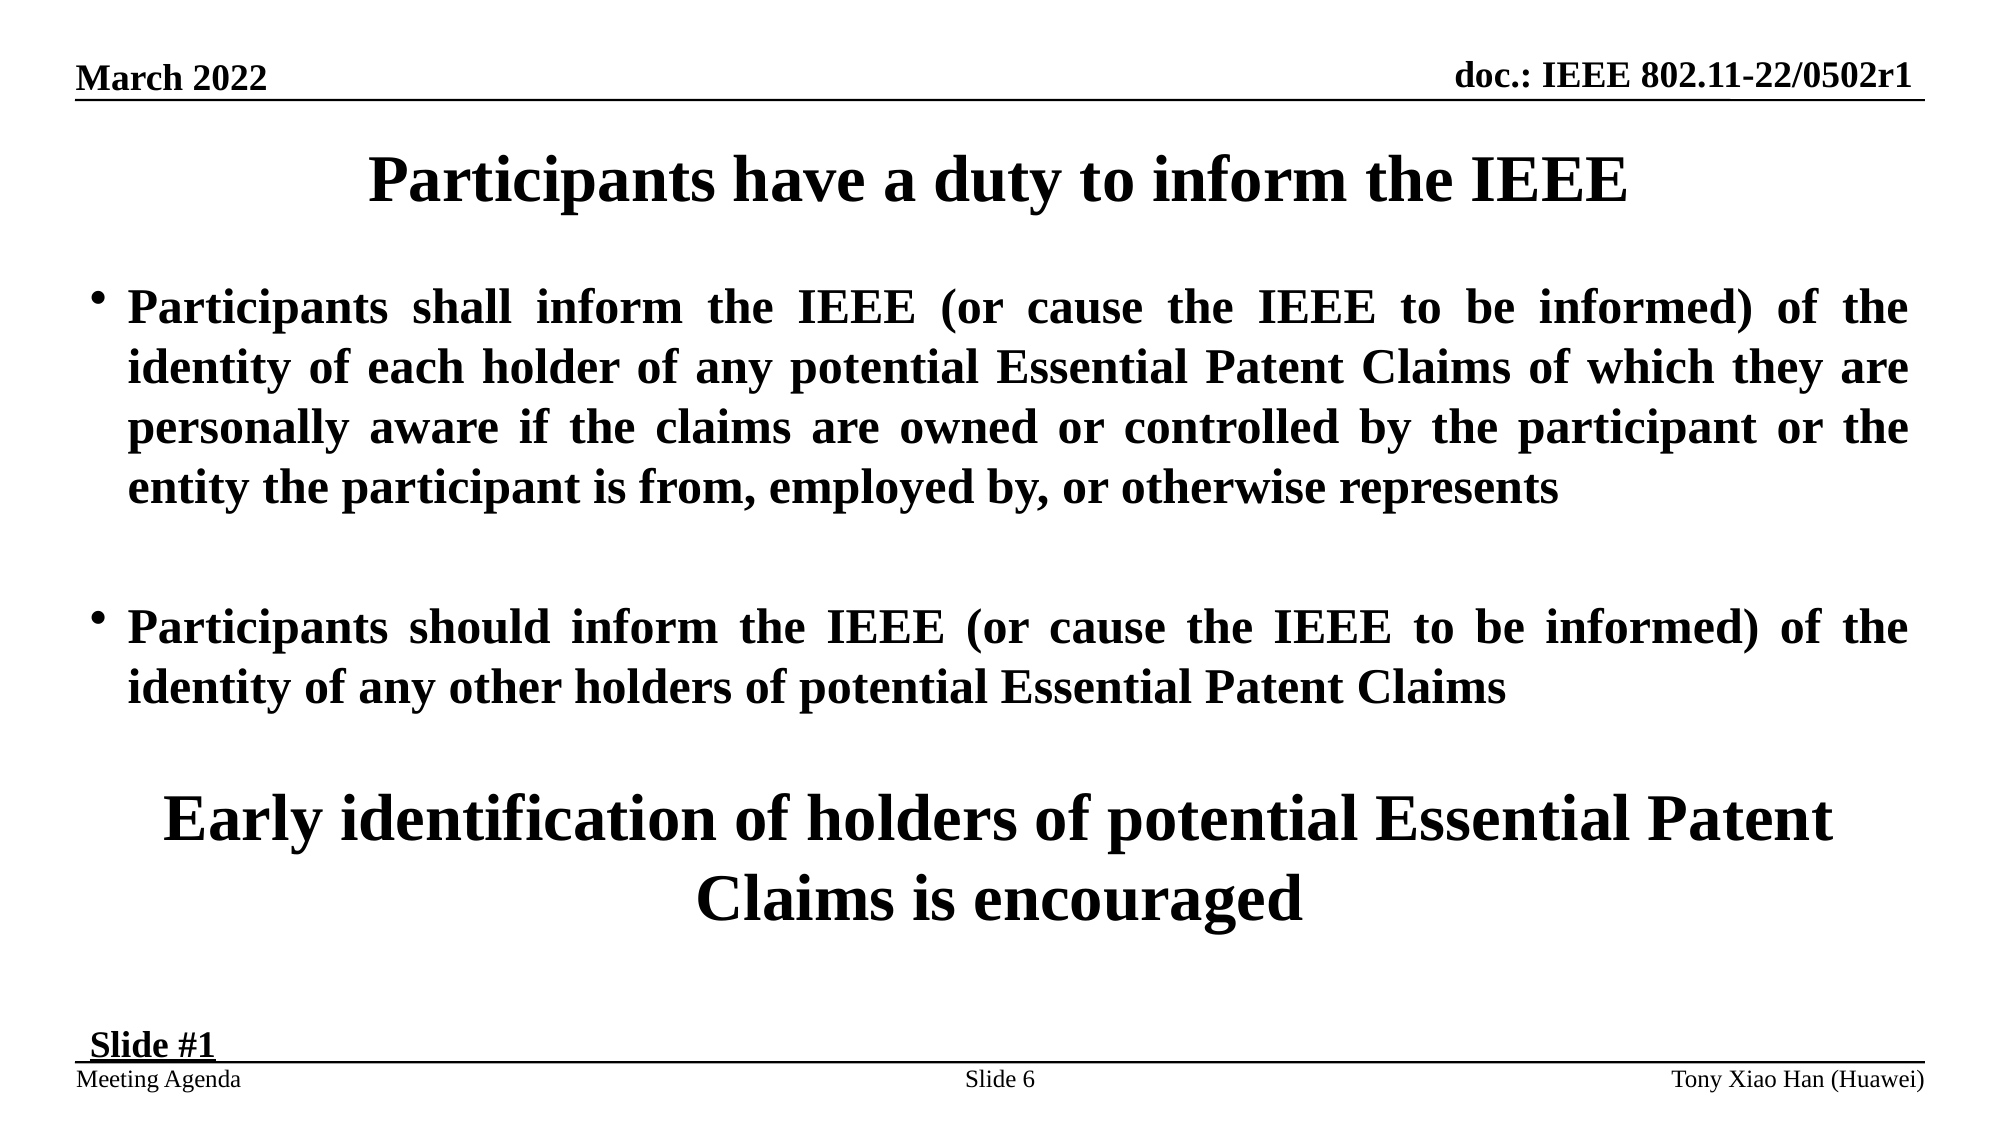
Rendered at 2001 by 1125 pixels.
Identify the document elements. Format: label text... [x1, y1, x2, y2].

text_box Participants have a duty to inform the IEEE [350, 87, 1650, 263]
text_box [337, 37, 1688, 163]
text_box Participants shall inform the IEEE (or cause the IEEE to be informed) of the identity of each holder of any potential Essential Patent Claims of which they are personally aware if the claims are owned or controlled by the participant or the entity the participant is from, employed by, or otherwise represents Participants should inform the IEEE (or cause the IEEE to be informed) of the identity of any other holders of potential Essential Patent Claims Early identification of holders of potential Essential Patent Claims is encouraged [75, 246, 1925, 1100]
text_box Slide #1 [75, 1012, 232, 1073]
